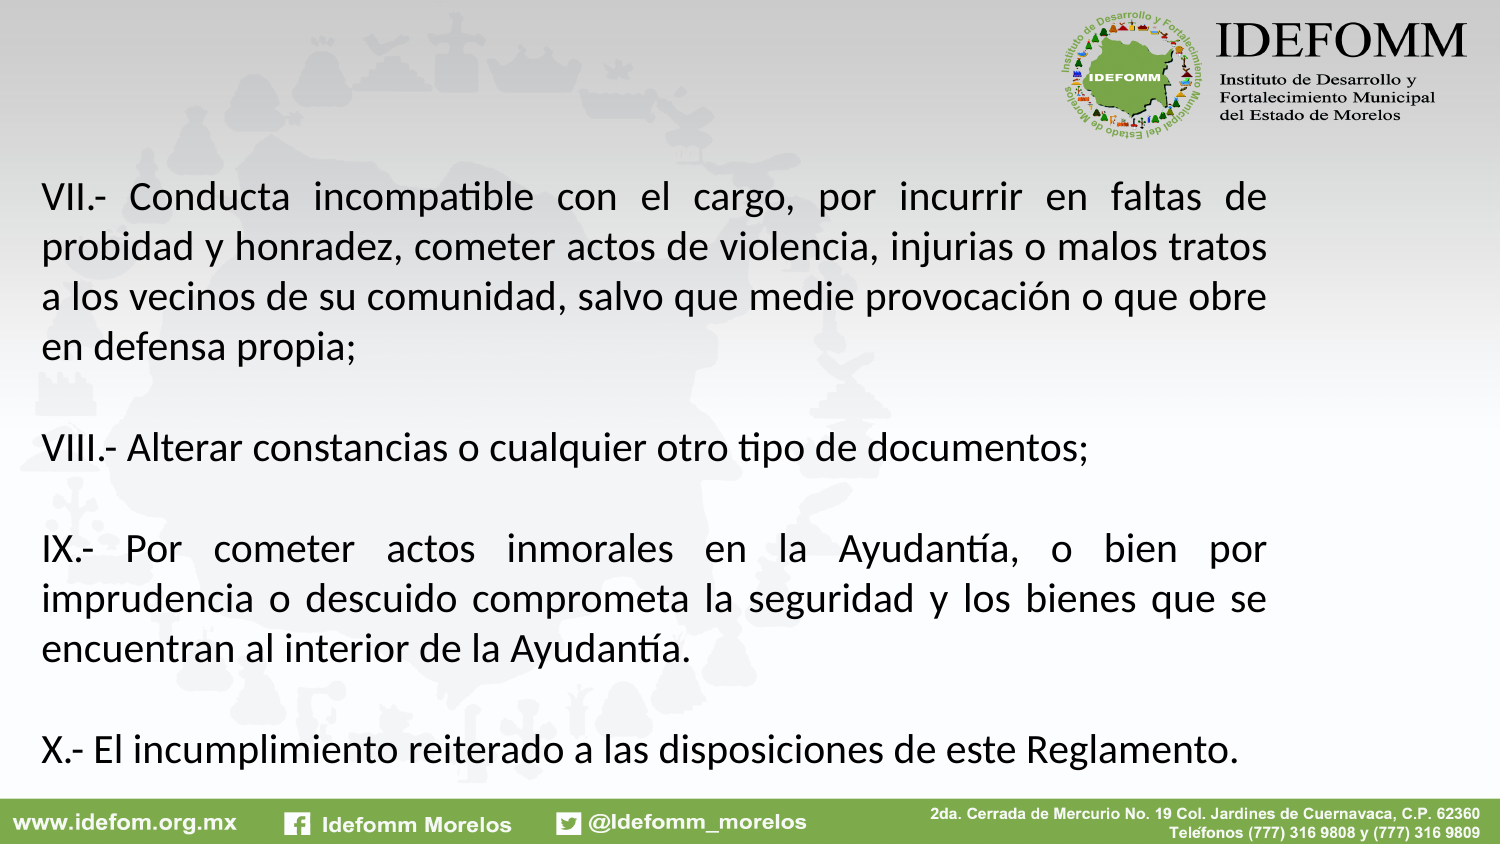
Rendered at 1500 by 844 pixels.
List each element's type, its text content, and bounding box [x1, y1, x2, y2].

text_box VII.- Conducta incompatible con el cargo, por incurrir en faltas de probidad y honradez, cometer actos de violencia, injurias o malos tratos a los vecinos de su comunidad, salvo que medie provocación o que obre en defensa propia; VIII.- Alterar constancias o cualquier otro tipo de documentos; IX.- Por cometer actos inmorales en la Ayudantía, o bien por imprudencia o descuido comprometa la seguridad y los bienes que se encuentran al interior de la Ayudantía. X.- El incumplimiento reiterado a las disposiciones de este Reglamento. [41, 126, 1399, 772]
picture [0, 0, 1500, 844]
